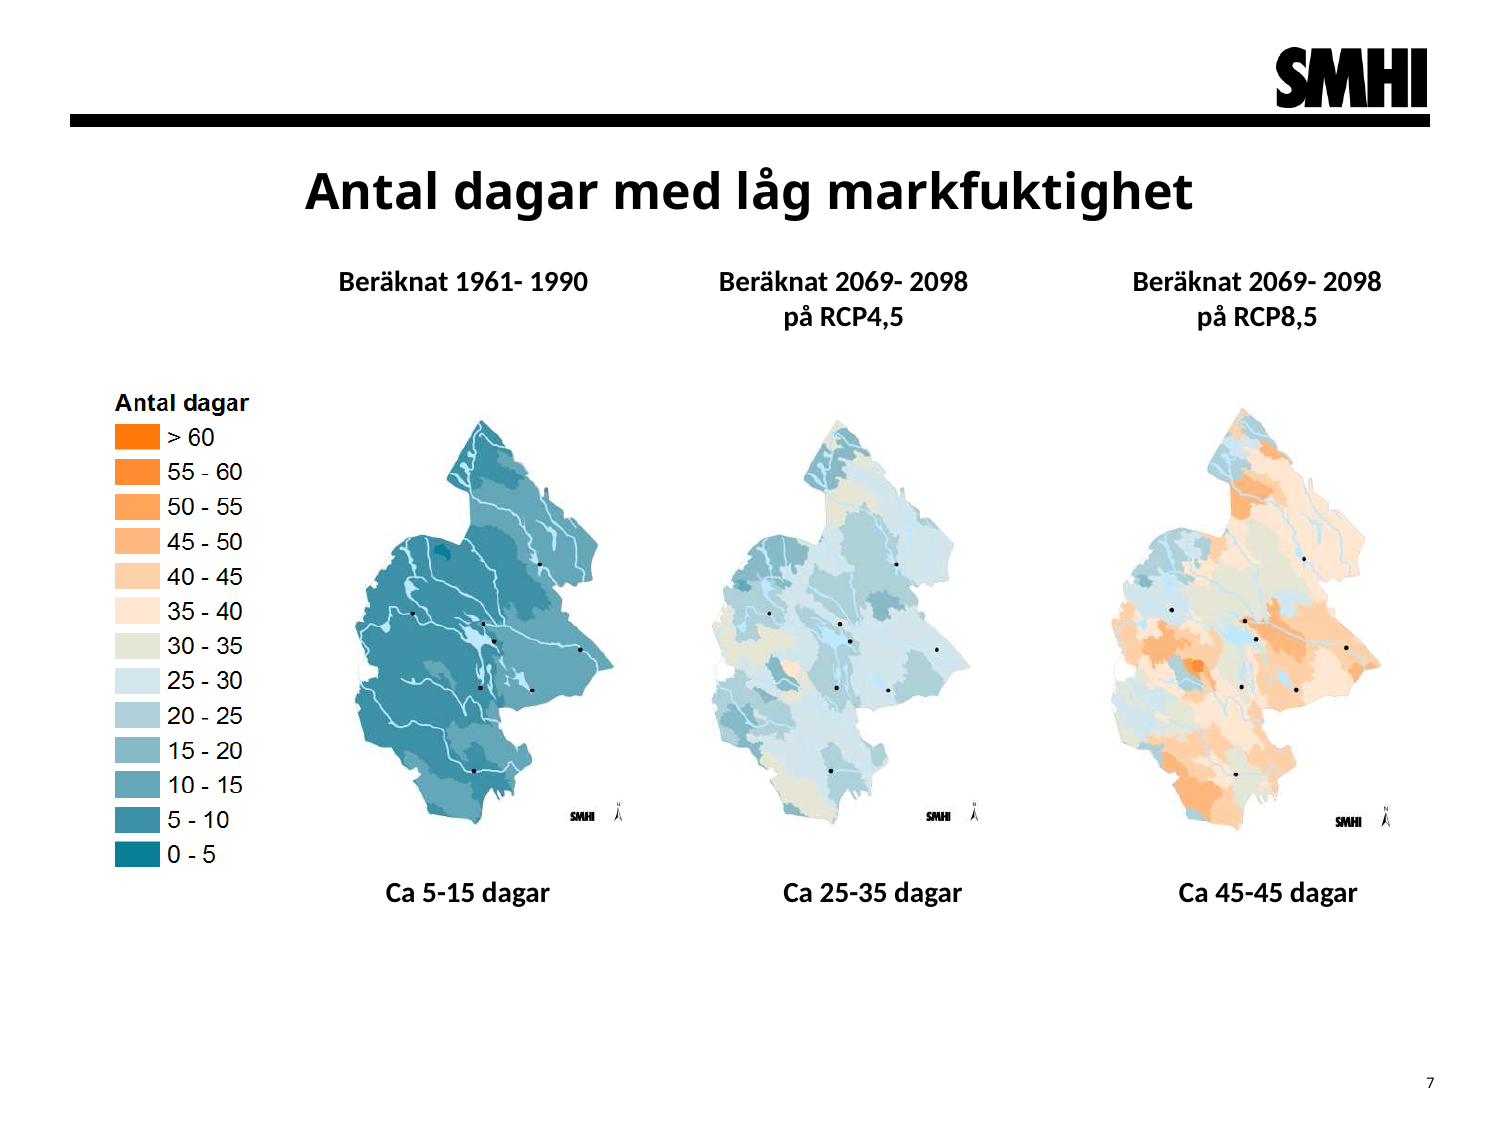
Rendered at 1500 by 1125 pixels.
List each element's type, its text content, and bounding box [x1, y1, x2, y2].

text_box Ca 45-45 dagar [1164, 871, 1374, 917]
text_box Beräknat 1961- 1990 [324, 255, 604, 340]
text_box Beräknat 2069- 2098 på RCP8,5 [1117, 255, 1398, 340]
picture [105, 351, 290, 892]
text_box Ca 5-15 dagar [370, 866, 572, 917]
slide_number 7 [1350, 1073, 1435, 1093]
picture [1276, 47, 1427, 108]
picture [681, 398, 987, 856]
picture [1080, 385, 1399, 863]
text_box Ca 25-35 dagar [768, 866, 985, 917]
title Antal dagar med låg markfuktighet [124, 121, 1377, 220]
picture [325, 398, 631, 857]
text_box Beräknat 2069- 2098 på RCP4,5 [704, 255, 984, 340]
